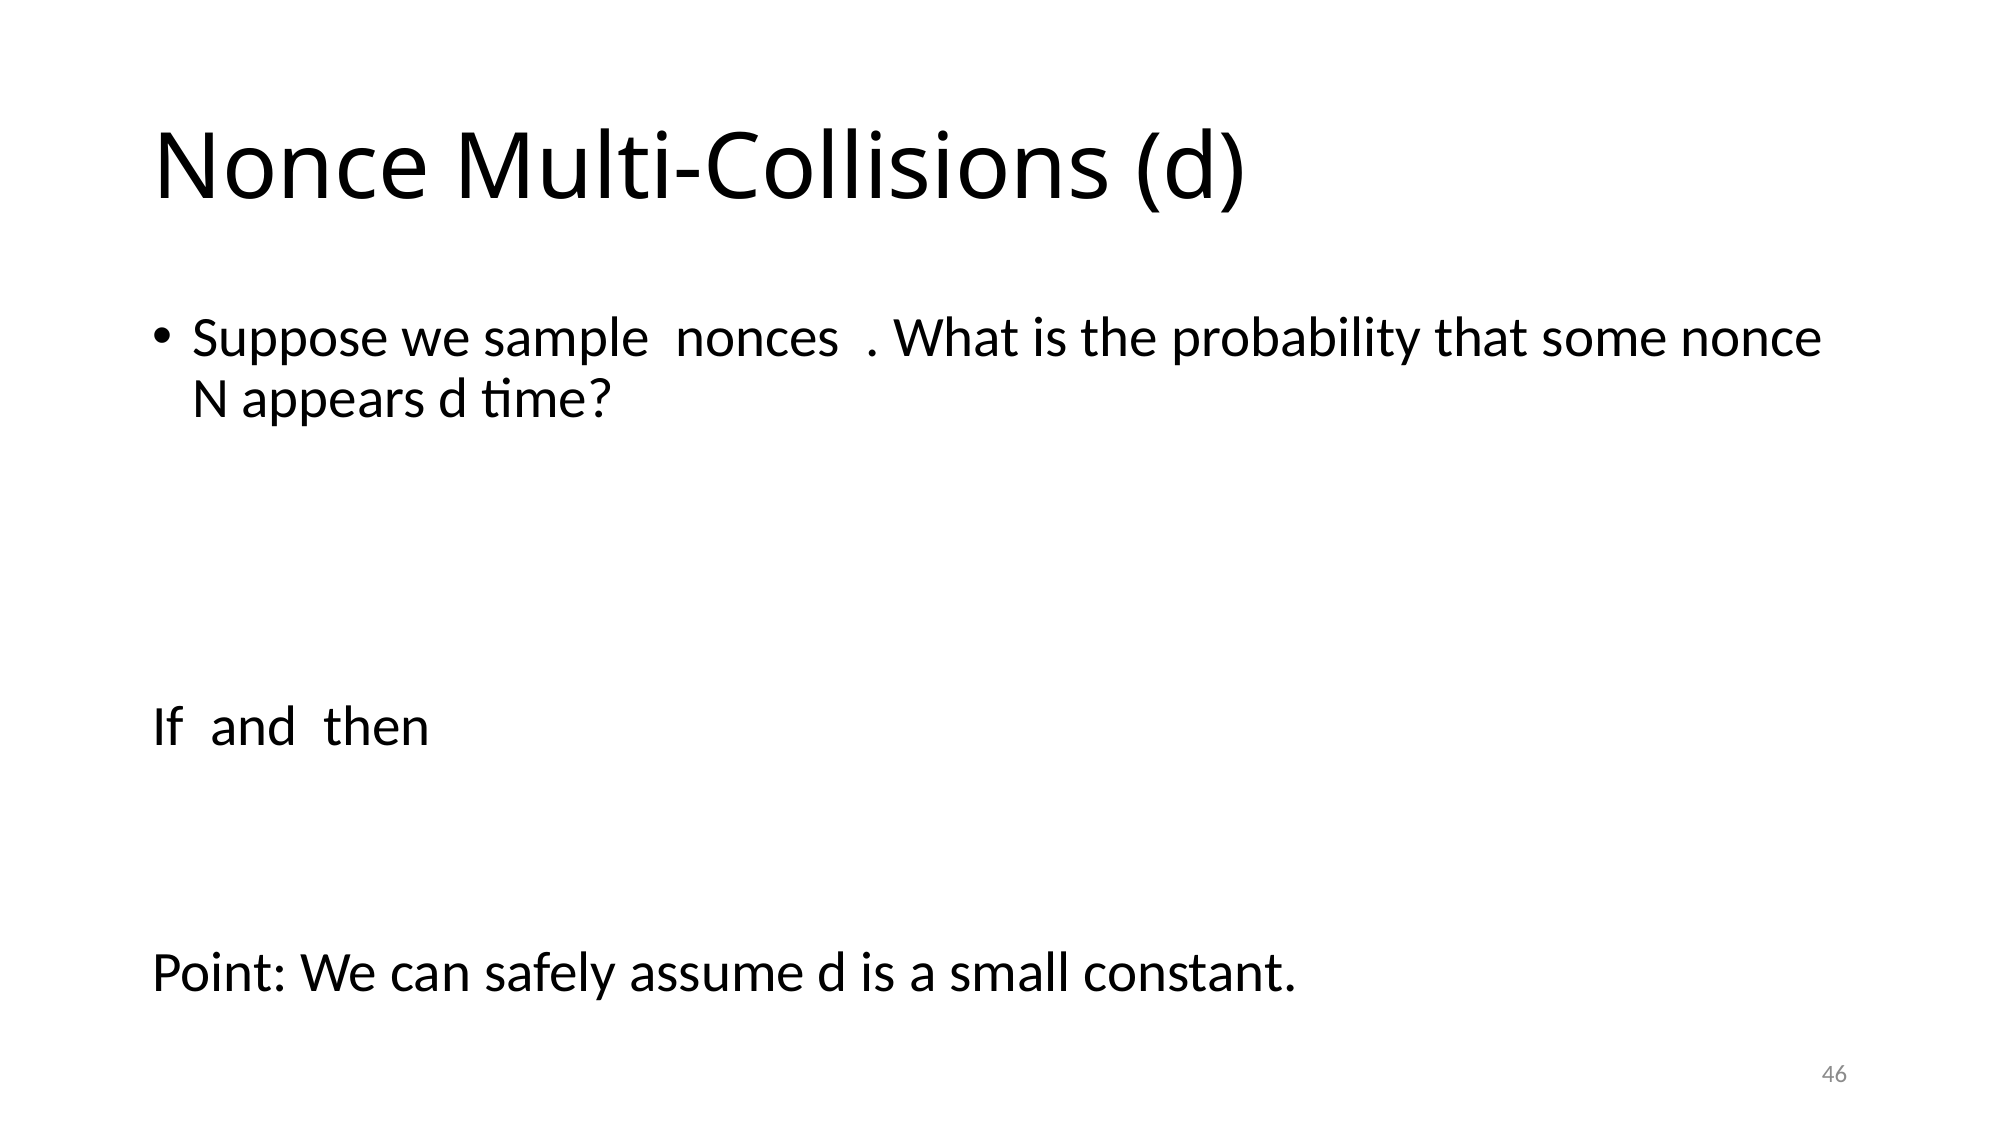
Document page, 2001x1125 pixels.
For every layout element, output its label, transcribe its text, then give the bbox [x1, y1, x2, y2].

title Nonce Multi-Collisions (d) [137, 59, 1863, 278]
slide_number 46 [1412, 1042, 1863, 1103]
